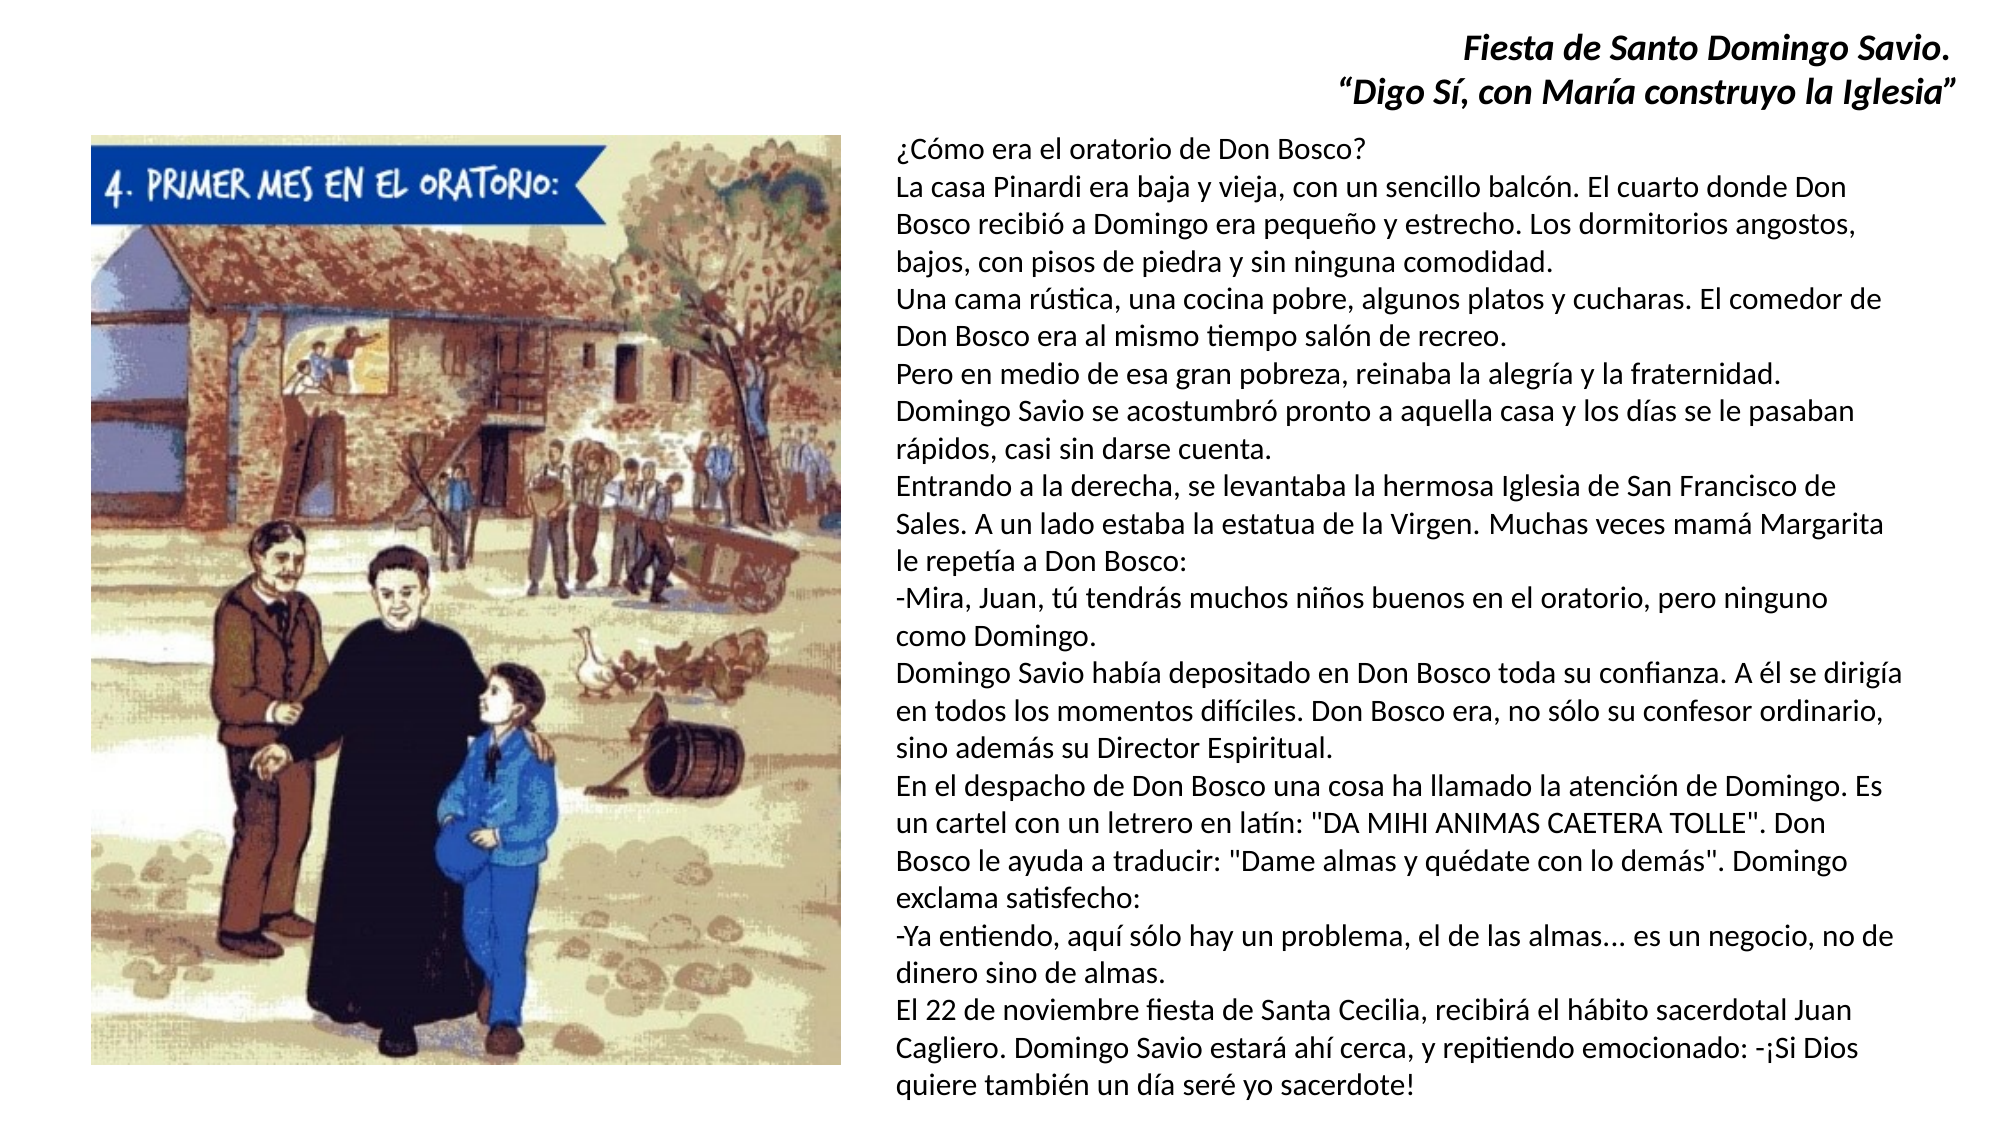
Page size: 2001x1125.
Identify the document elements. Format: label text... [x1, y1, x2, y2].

picture [91, 135, 841, 1065]
text_box ¿Cómo era el oratorio de Don Bosco? La casa Pinardi era baja y vieja, con un sencillo balcón. El cuarto donde Don Bosco recibió a Domingo era pequeño y estrecho. Los dormitorios angostos, bajos, con pisos de piedra y sin ninguna comodidad. Una cama rústica, una cocina pobre, algunos platos y cucharas. El comedor de Don Bosco era al mismo tiempo salón de recreo. Pero en medio de esa gran pobreza, reinaba la alegría y la fraternidad. Domingo Savio se acostumbró pronto a aquella casa y los días se le pasaban rápidos, casi sin darse cuenta. Entrando a la derecha, se levantaba la hermosa Iglesia de San Francisco de Sales. A un lado estaba la estatua de la Virgen. Muchas veces mamá Margarita le repetía a Don Bosco: -Mira, Juan, tú tendrás muchos niños buenos en el oratorio, pero ninguno como Domingo. Domingo Savio había depositado en Don Bosco toda su confianza. A él se dirigía en todos los momentos difíciles. Don Bosco era, no sólo su confesor ordinario, sino además su Director Espiritual. En el despacho de Don Bosco una cosa ha llamado la atención de Domingo. Es un cartel con un letrero en latín: "DA MIHI ANIMAS CAETERA TOLLE". Don Bosco le ayuda a traducir: "Dame almas y quédate con lo demás". Domingo exclama satisfecho: -Ya entiendo, aquí sólo hay un problema, el de las almas... es un negocio, no de dinero sino de almas. El 22 de noviembre fiesta de Santa Cecilia, recibirá el hábito sacerdotal Juan Cagliero. Domingo Savio estará ahí cerca, y repitiendo emocionado: -¡Si Dios quiere también un día seré yo sacerdote! [880, 121, 1921, 1125]
text_box Fiesta de Santo Domingo Savio. “Digo Sí, con María construyo la Iglesia” [975, 15, 1976, 120]
